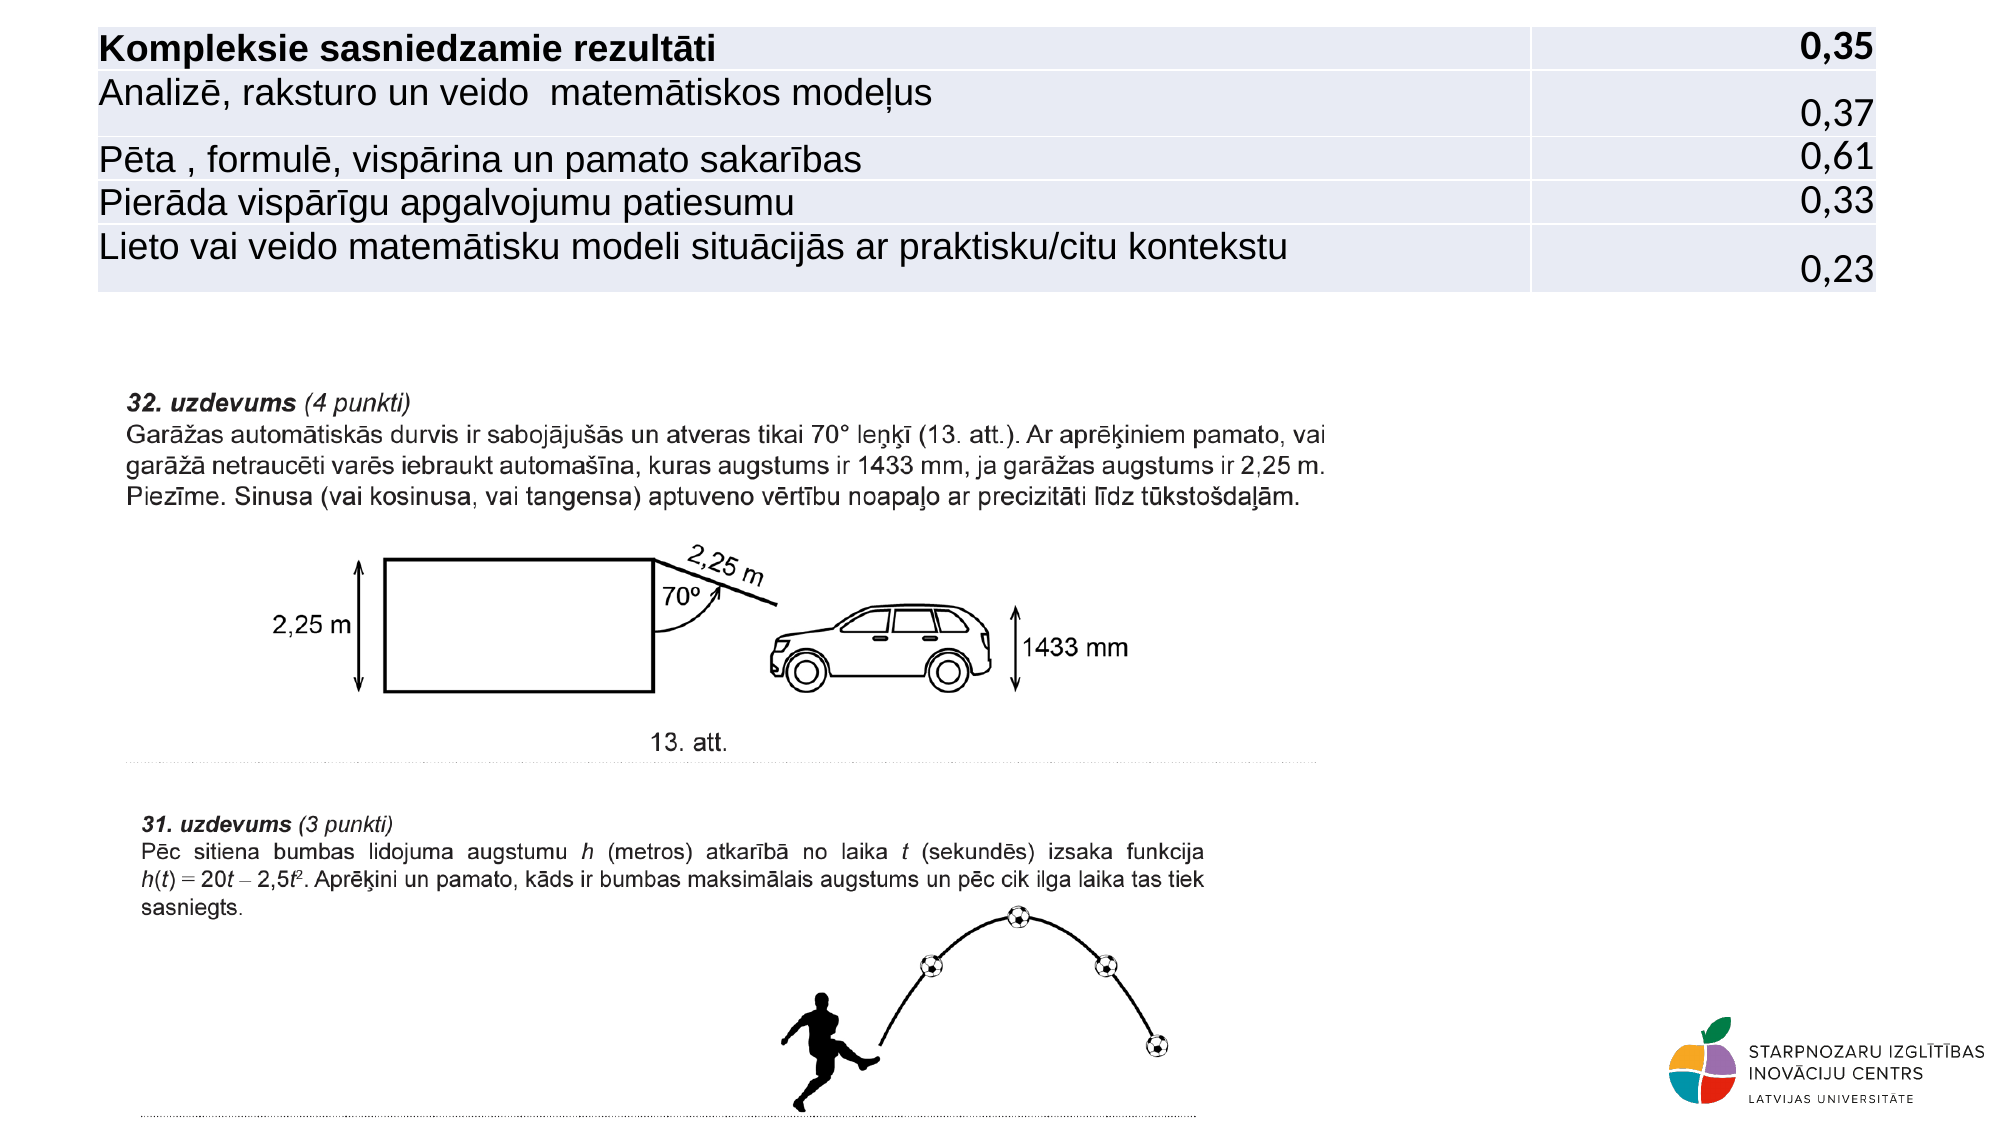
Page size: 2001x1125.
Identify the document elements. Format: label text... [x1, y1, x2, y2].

table_cell 0,61 [1532, 137, 1876, 179]
picture [97, 361, 1373, 764]
table_cell Analizē, raksturo un veido matemātiskos modeļus [98, 71, 1530, 136]
table_cell Pierāda vispārīgu apgalvojumu patiesumu [98, 181, 1530, 223]
picture [97, 785, 1244, 1118]
picture [1669, 1017, 1984, 1110]
table_cell 0,33 [1532, 181, 1876, 223]
table_header 0,35 [1532, 27, 1876, 69]
table_cell 0,37 [1532, 71, 1876, 136]
table_cell 0,23 [1532, 225, 1876, 292]
table_header Kompleksie sasniedzamie rezultāti [98, 27, 1530, 69]
table_cell Pēta , formulē, vispārina un pamato sakarības [98, 137, 1530, 179]
table_cell Lieto vai veido matemātisku modeli situācijās ar praktisku/citu kontekstu [98, 225, 1530, 292]
